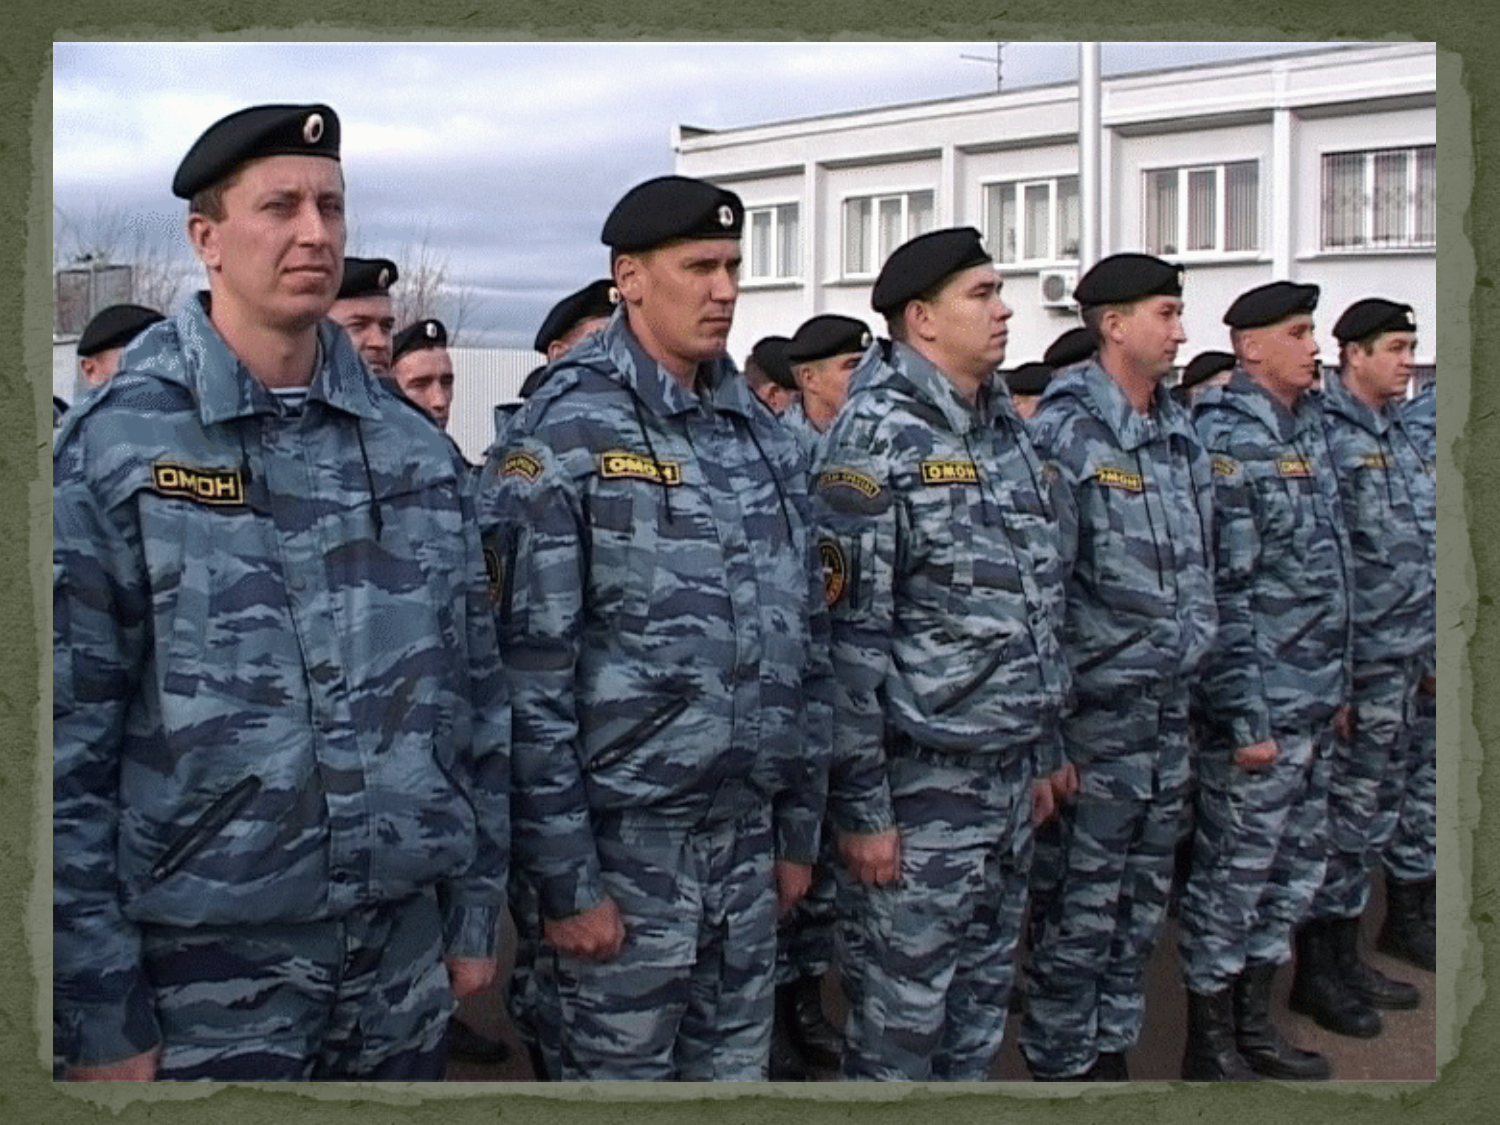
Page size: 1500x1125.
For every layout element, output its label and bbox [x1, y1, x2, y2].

picture [53, 42, 1436, 1082]
